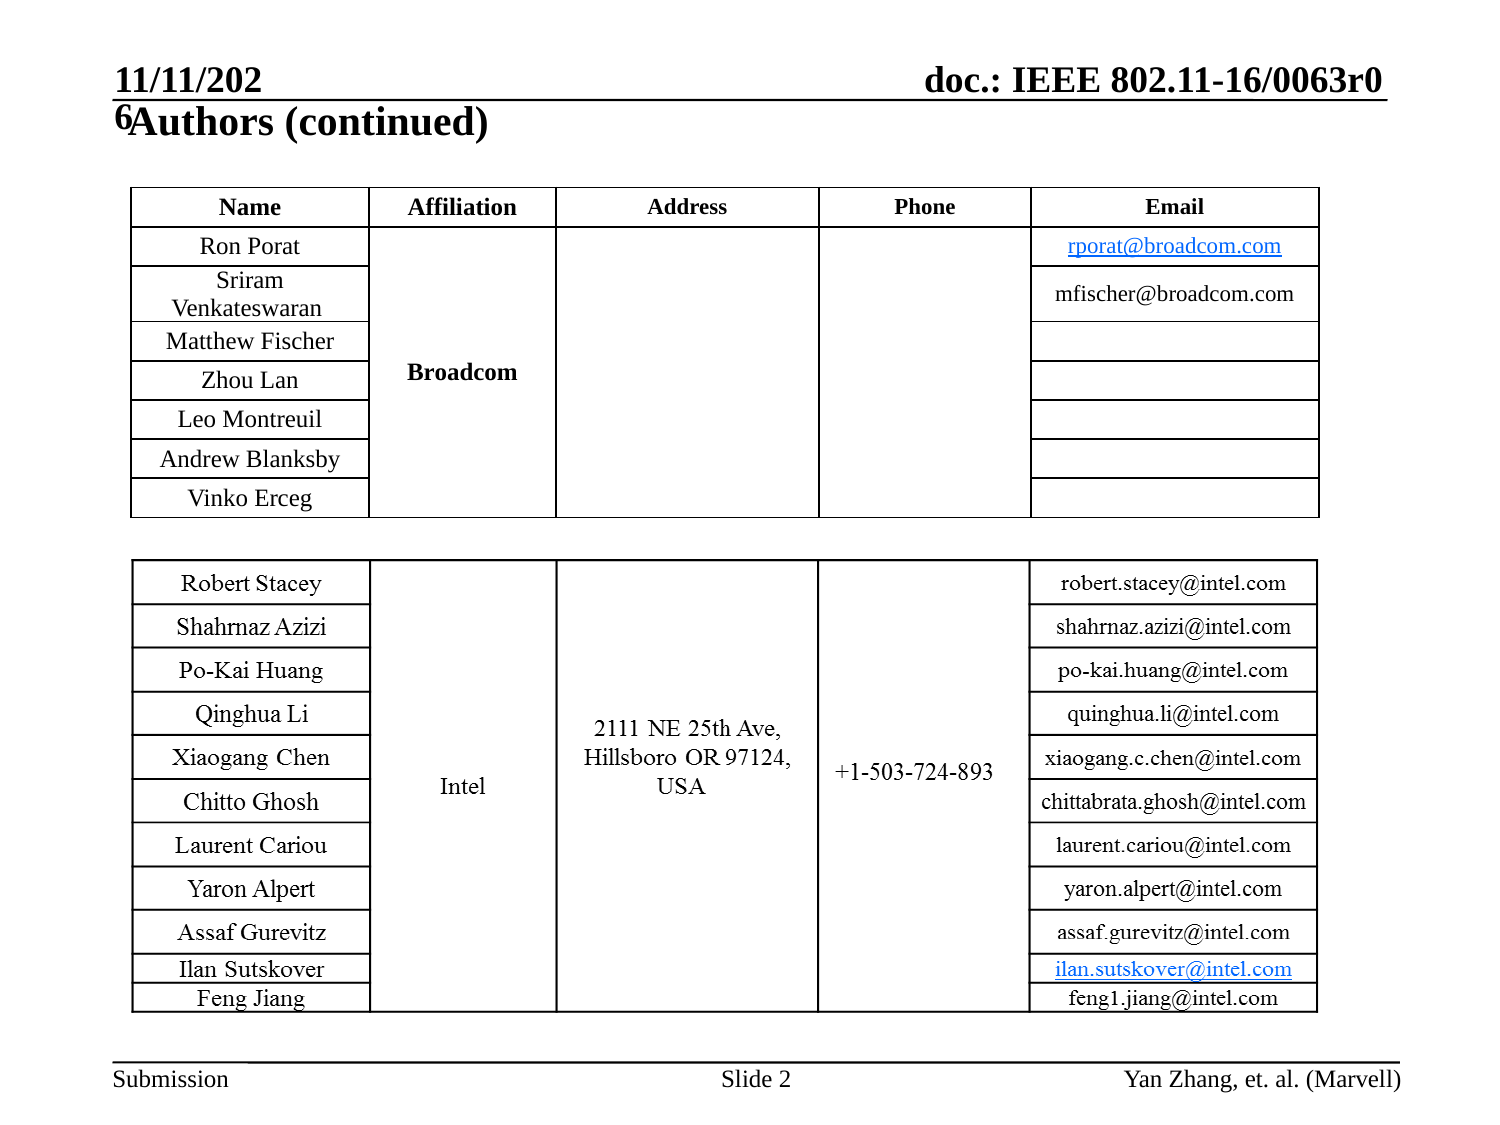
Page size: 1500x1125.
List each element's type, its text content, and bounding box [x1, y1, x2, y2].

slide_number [114, 54, 281, 101]
table_cell [557, 228, 818, 517]
table_header Address [557, 188, 818, 226]
table_header Affiliation [370, 188, 555, 226]
slide_number Slide 2 [712, 1061, 800, 1093]
table_cell Leo Montreuil [132, 401, 368, 438]
table_cell Vinko Erceg [132, 479, 368, 517]
table_cell [1032, 479, 1318, 517]
table_header Email [1032, 188, 1318, 226]
table_cell Andrew Blanksby [132, 440, 368, 477]
footer Yan Zhang, et. al. (Marvell) [1119, 1061, 1402, 1093]
table_cell [820, 228, 1030, 517]
table_cell Matthew Fischer [132, 322, 368, 360]
picture [130, 558, 1319, 1026]
table_cell Ron Porat [132, 228, 368, 265]
table_cell Broadcom [370, 228, 555, 517]
table_header Phone [820, 188, 1030, 226]
table_header Name [132, 188, 368, 226]
table_cell rporat@broadcom.com [1032, 228, 1318, 265]
table_cell [1032, 401, 1318, 438]
title Authors (continued) [112, 99, 1388, 138]
table_cell Zhou Lan [132, 362, 368, 399]
table_cell [1032, 322, 1318, 360]
table_cell mfischer@broadcom.com [1032, 267, 1318, 321]
table_cell [1032, 362, 1318, 399]
table_cell [1032, 440, 1318, 477]
table_cell Sriram Venkateswaran [132, 267, 368, 321]
